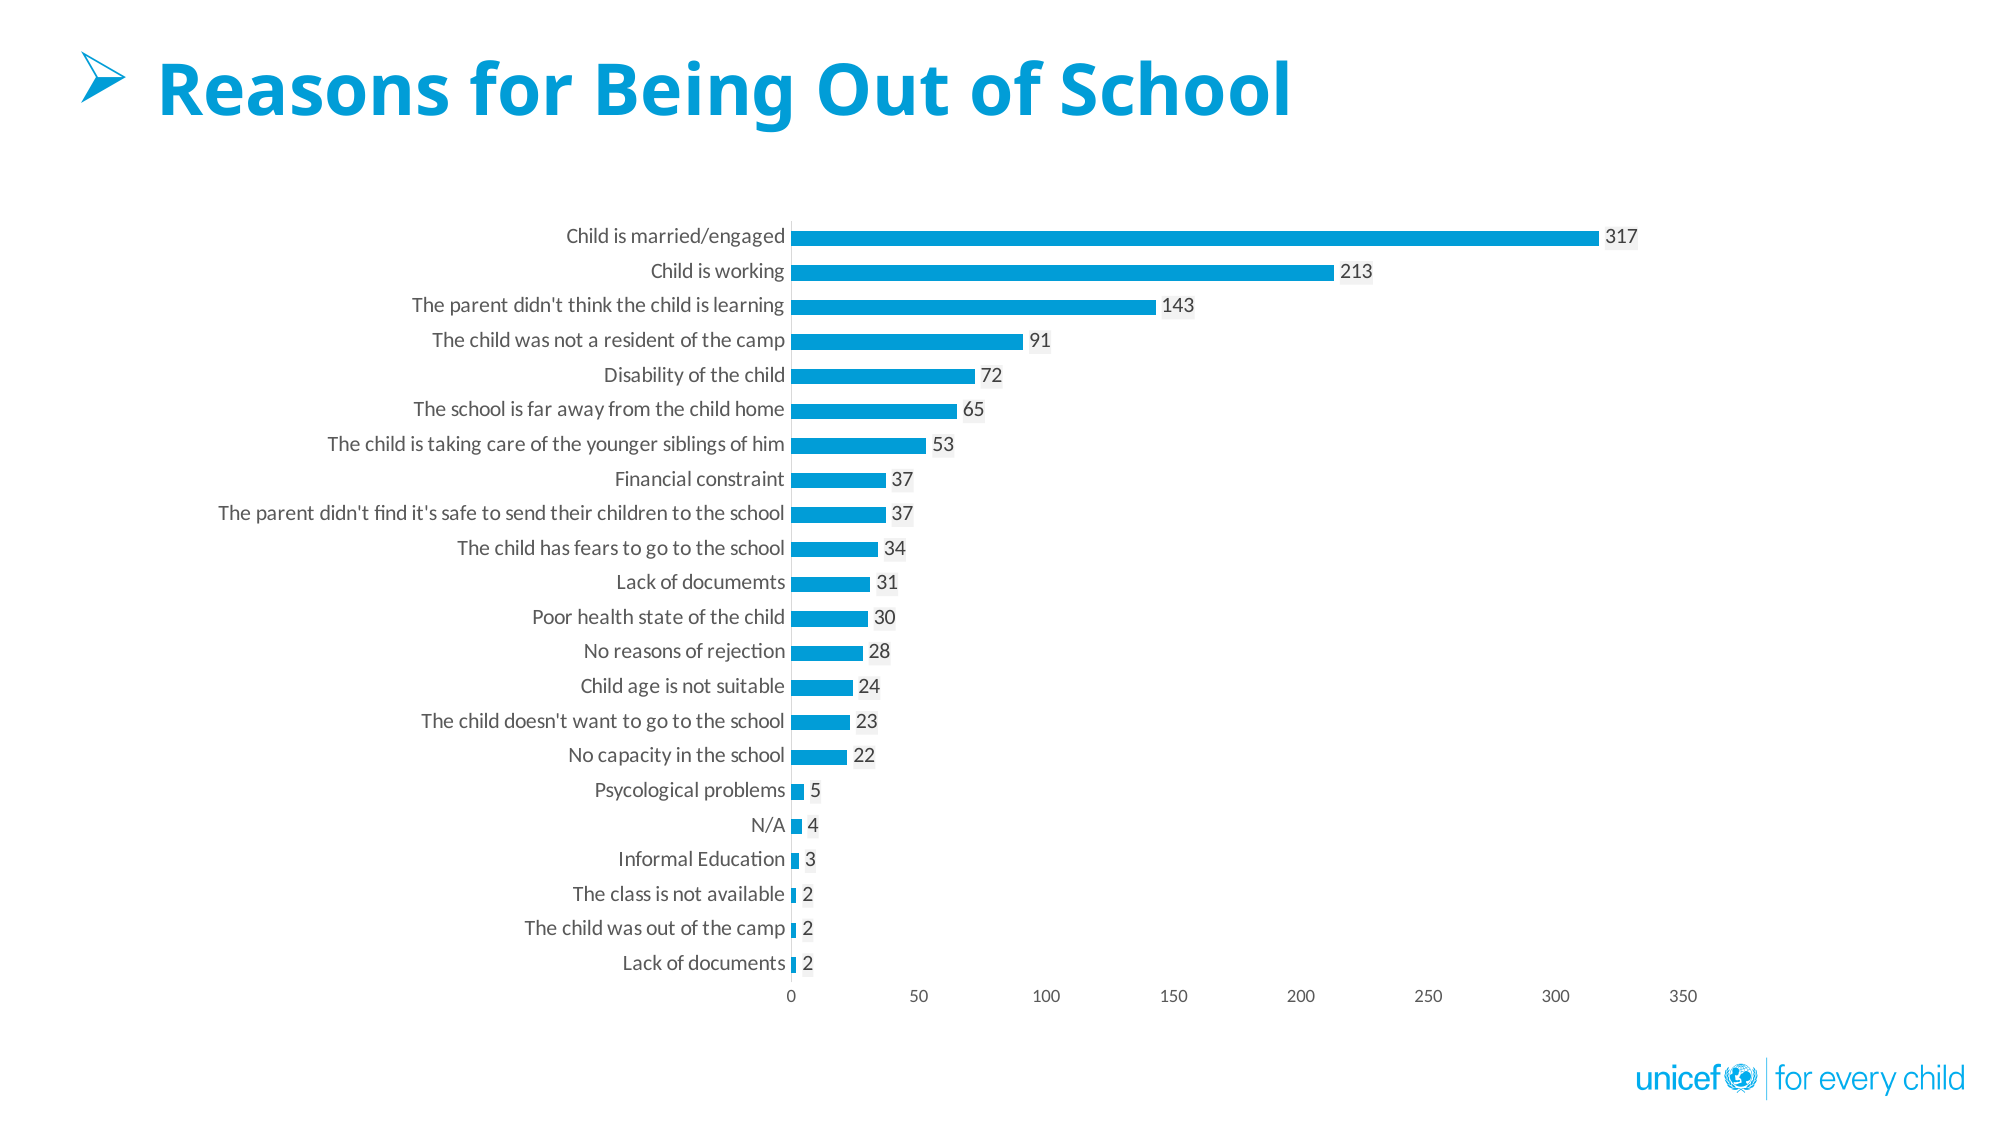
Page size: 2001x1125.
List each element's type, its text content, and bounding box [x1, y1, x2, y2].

chart [187, 204, 1729, 1024]
text_box Reasons for Being Out of School [60, 36, 1395, 155]
picture [1625, 1050, 1971, 1105]
